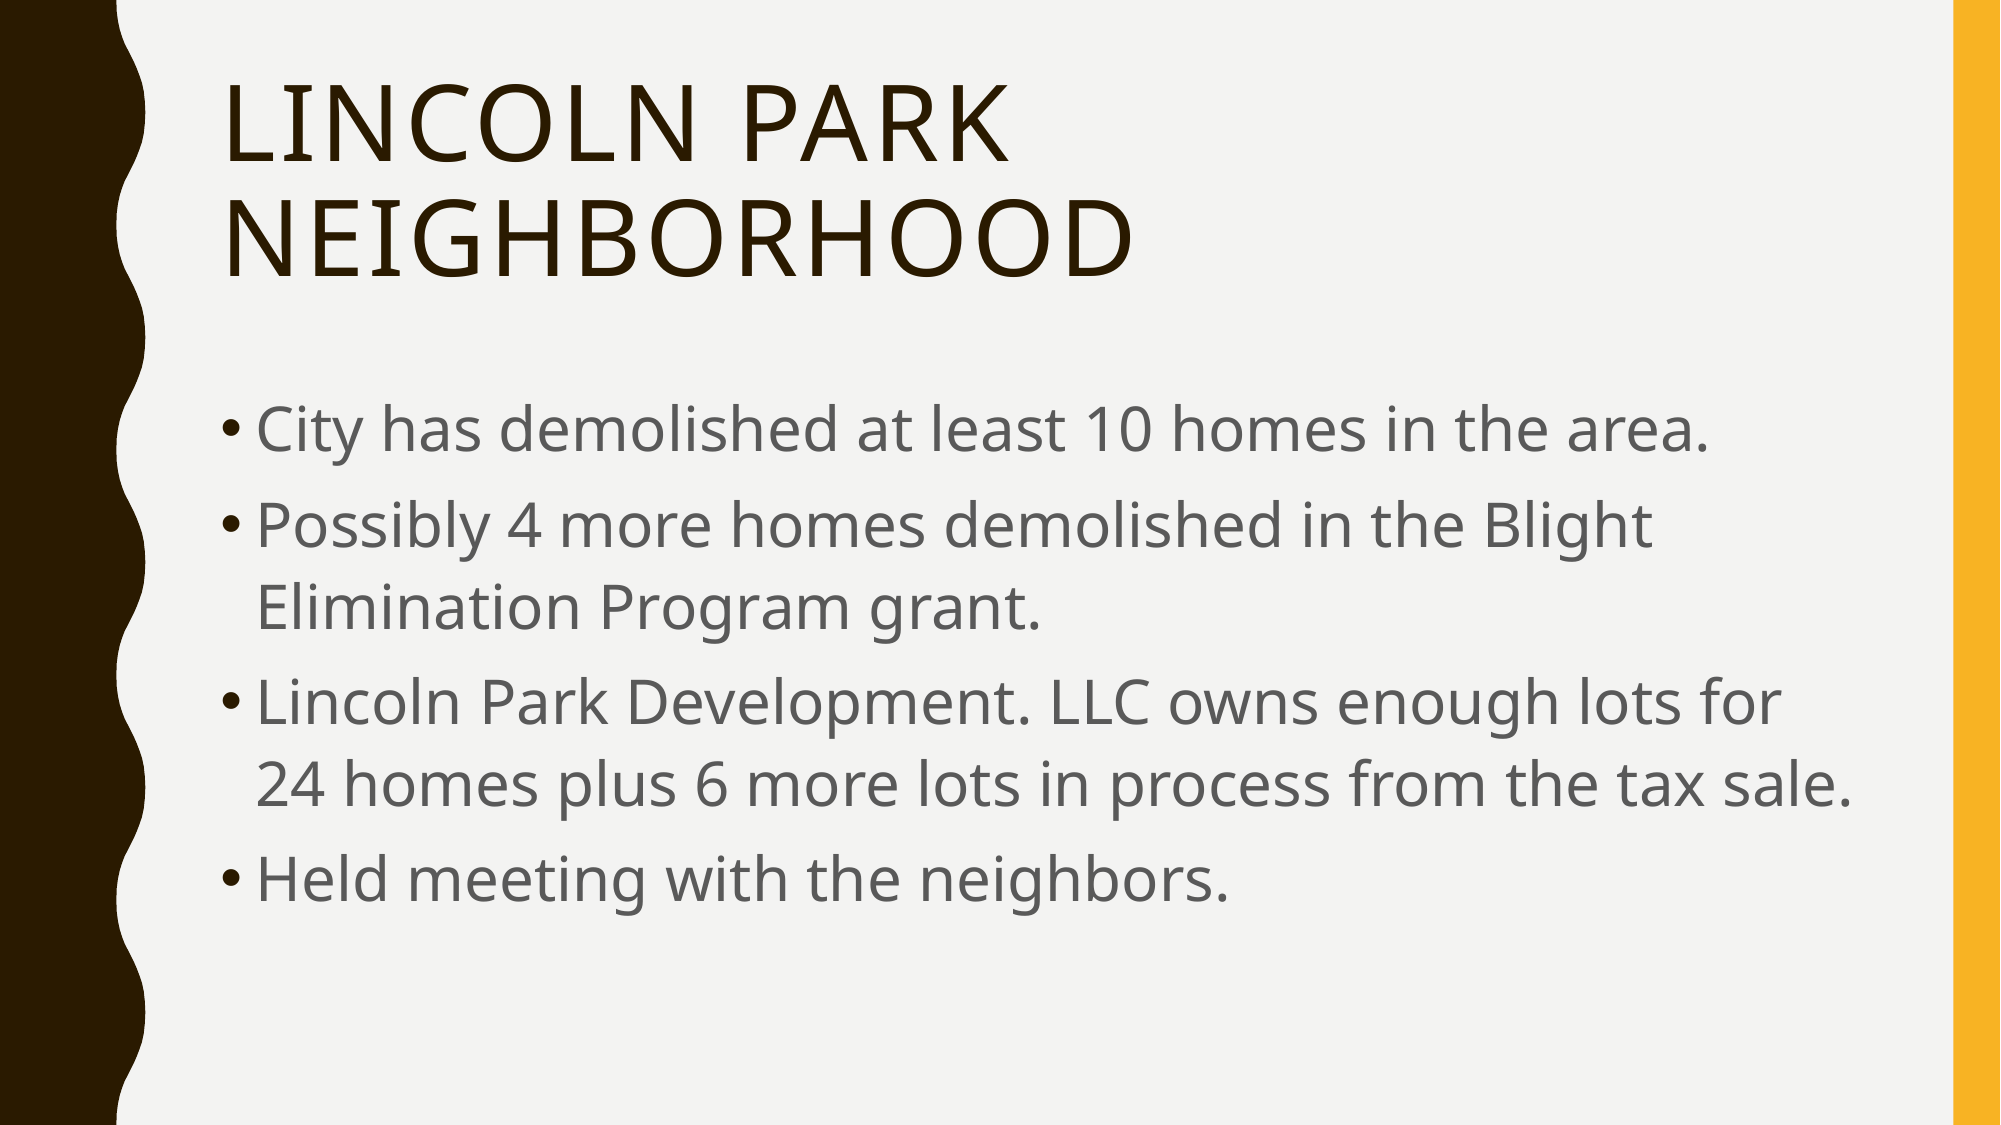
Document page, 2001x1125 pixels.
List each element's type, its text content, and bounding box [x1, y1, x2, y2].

list City has demolished at least 10 homes in the area. Possibly 4 more homes demolished in the Blight Elimination Program grant. Lincoln Park Development. LLC owns enough lots for 24 homes plus 6 more lots in process from the tax sale. Held meeting with the neighbors. [205, 375, 1875, 965]
title Lincoln Park Neighborhood [205, 62, 1875, 308]
